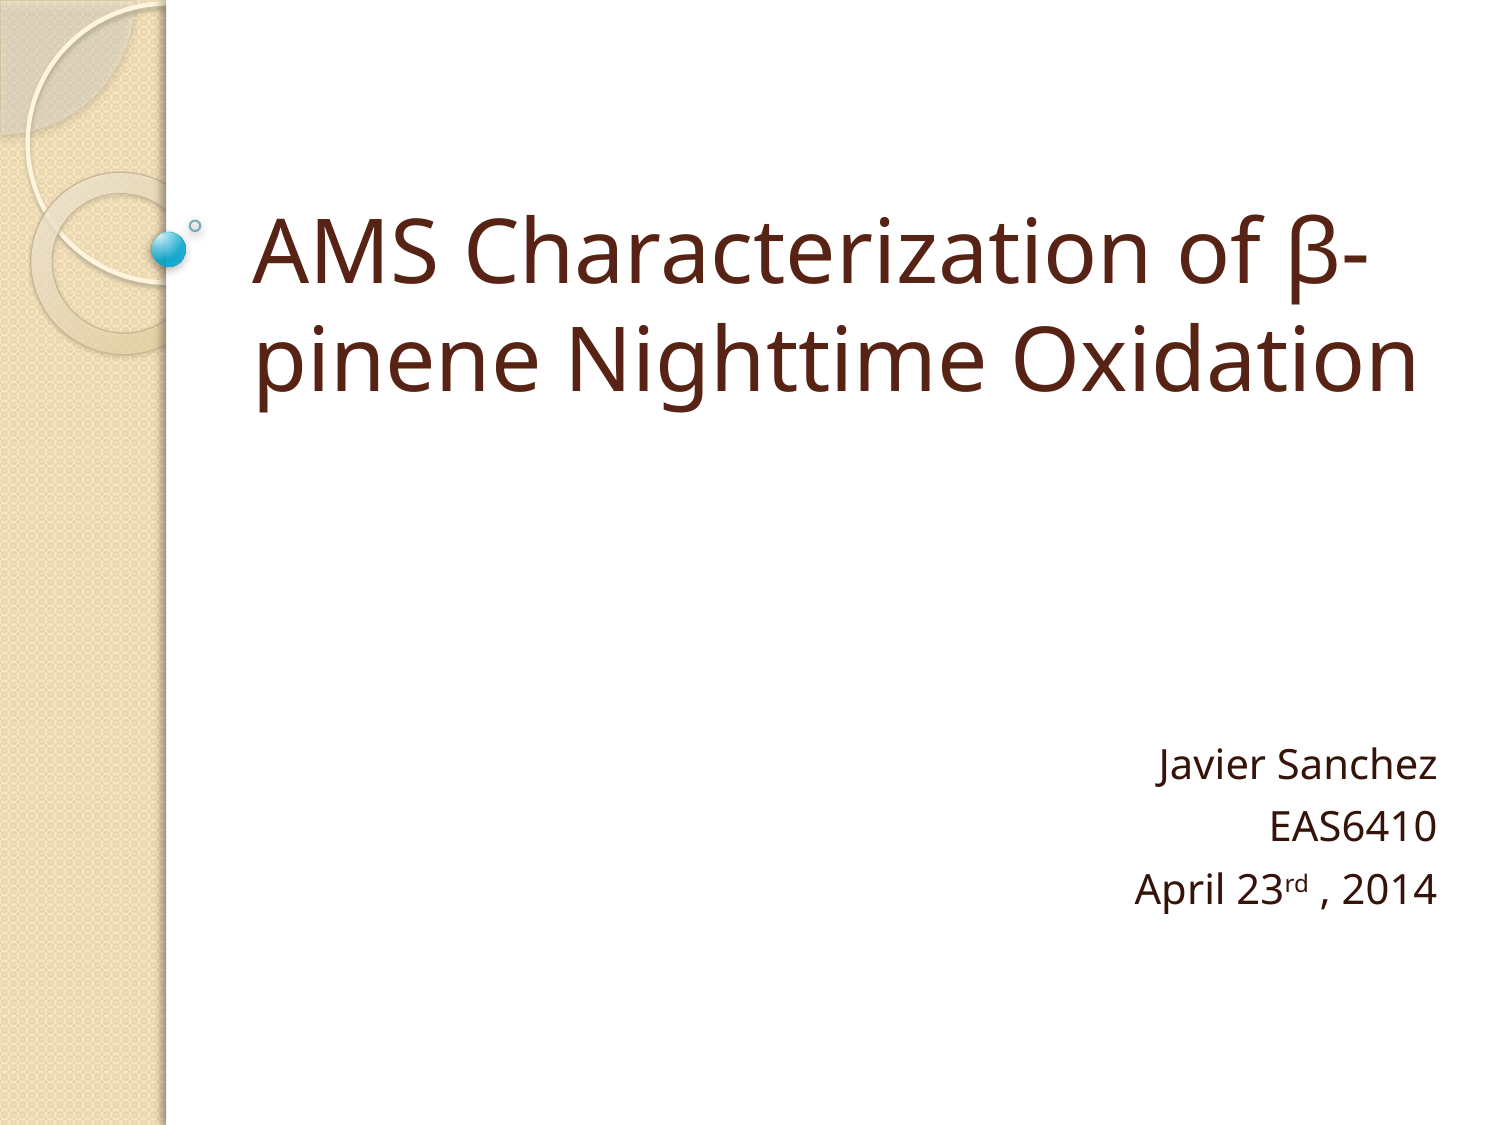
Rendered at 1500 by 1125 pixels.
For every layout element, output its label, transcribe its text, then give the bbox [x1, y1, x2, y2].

title AMS Characterization of β-pinene Nighttime Oxidation [237, 174, 1453, 417]
subtitle Javier Sanchez EAS6410 April 23rd , 2014 [237, 737, 1453, 1025]
